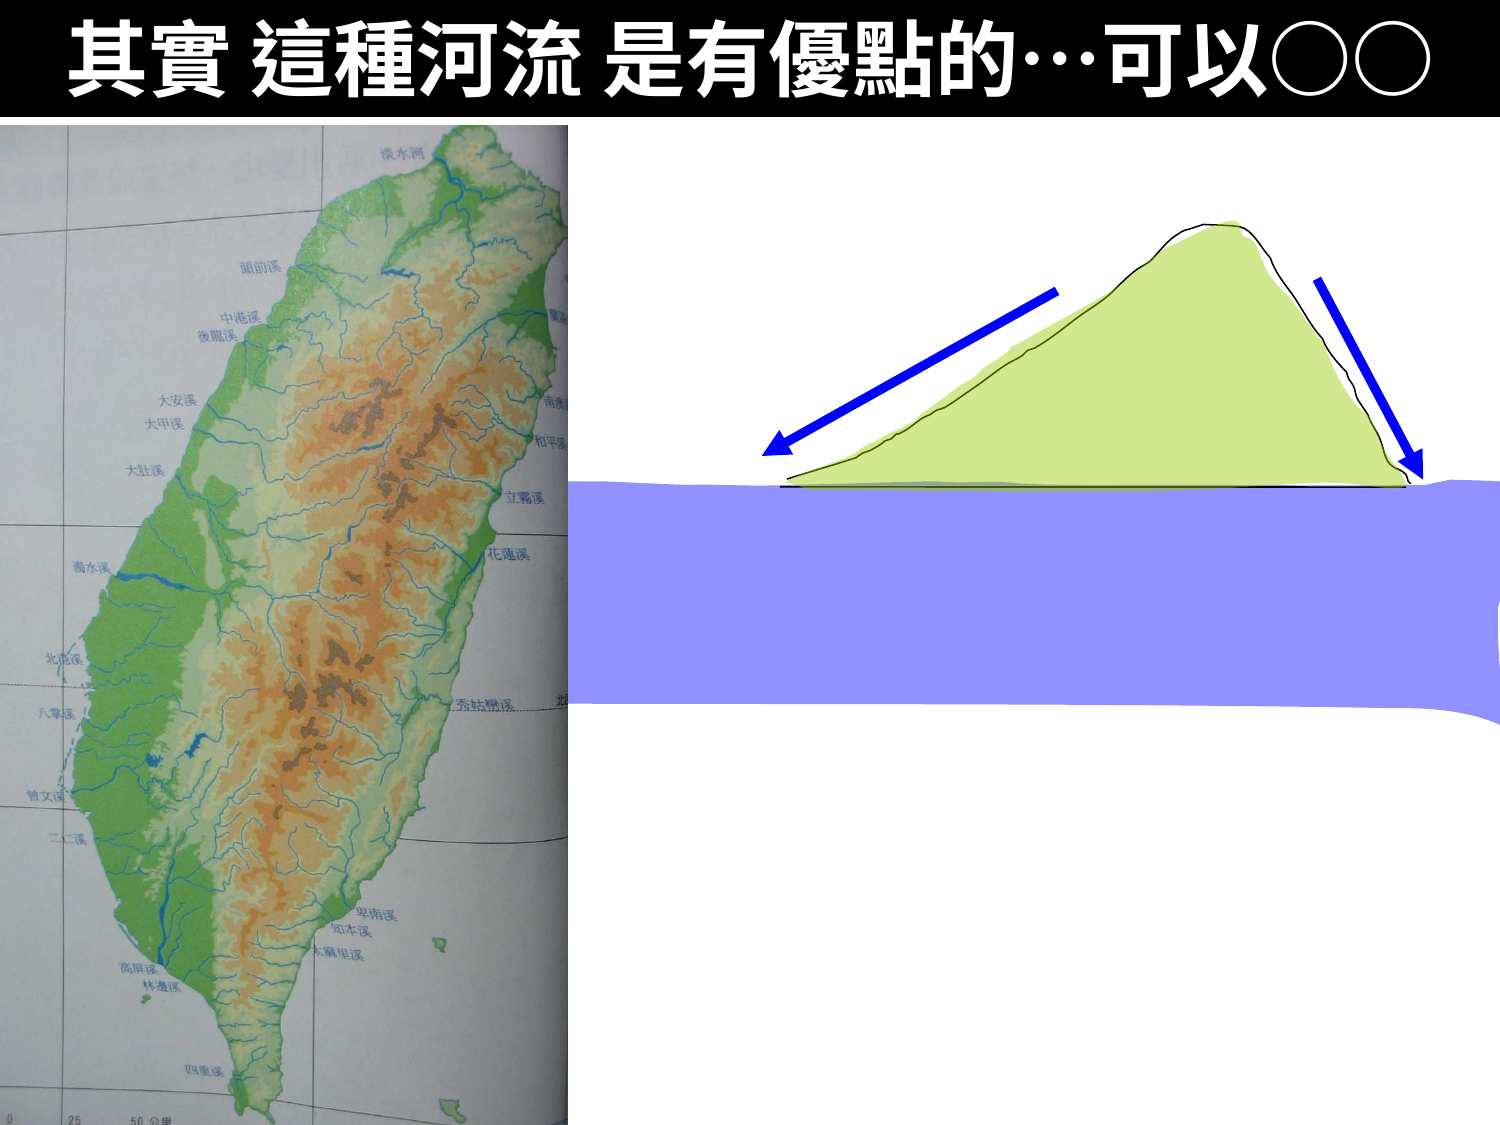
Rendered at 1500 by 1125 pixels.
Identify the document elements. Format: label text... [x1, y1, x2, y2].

text_box 其實 這種河流 是有優點的…可以○○ [0, 0, 1500, 117]
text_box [571, 219, 1500, 803]
picture [0, 125, 568, 1125]
